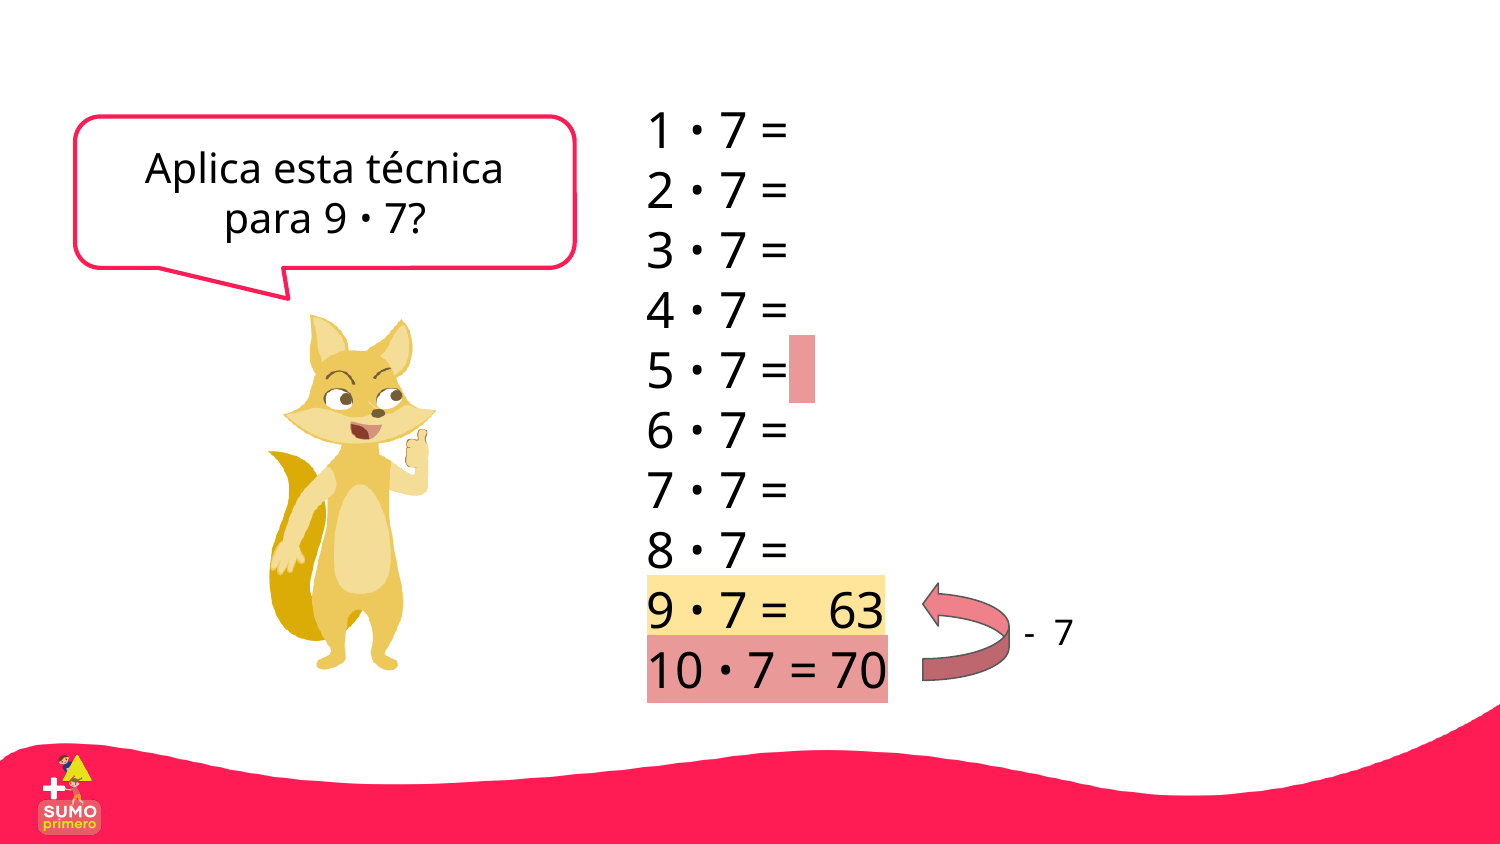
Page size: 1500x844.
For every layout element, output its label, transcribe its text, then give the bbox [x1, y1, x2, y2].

text_box - 7 [1009, 594, 1133, 668]
text_box Aplica esta técnica para 9 ᛫ 7? [75, 116, 575, 299]
picture [0, 51, 1500, 844]
text_box 1 ᛫ 7 = 2 ᛫ 7 = 3 ᛫ 7 = 4 ᛫ 7 = 5 ᛫ 7 = 6 ᛫ 7 = 7 ᛫ 7 = 8 ᛫ 7 = 9 ᛫ 7 = 63 10 ᛫ 7 = 70 [631, 83, 965, 714]
text_box [922, 582, 1009, 681]
